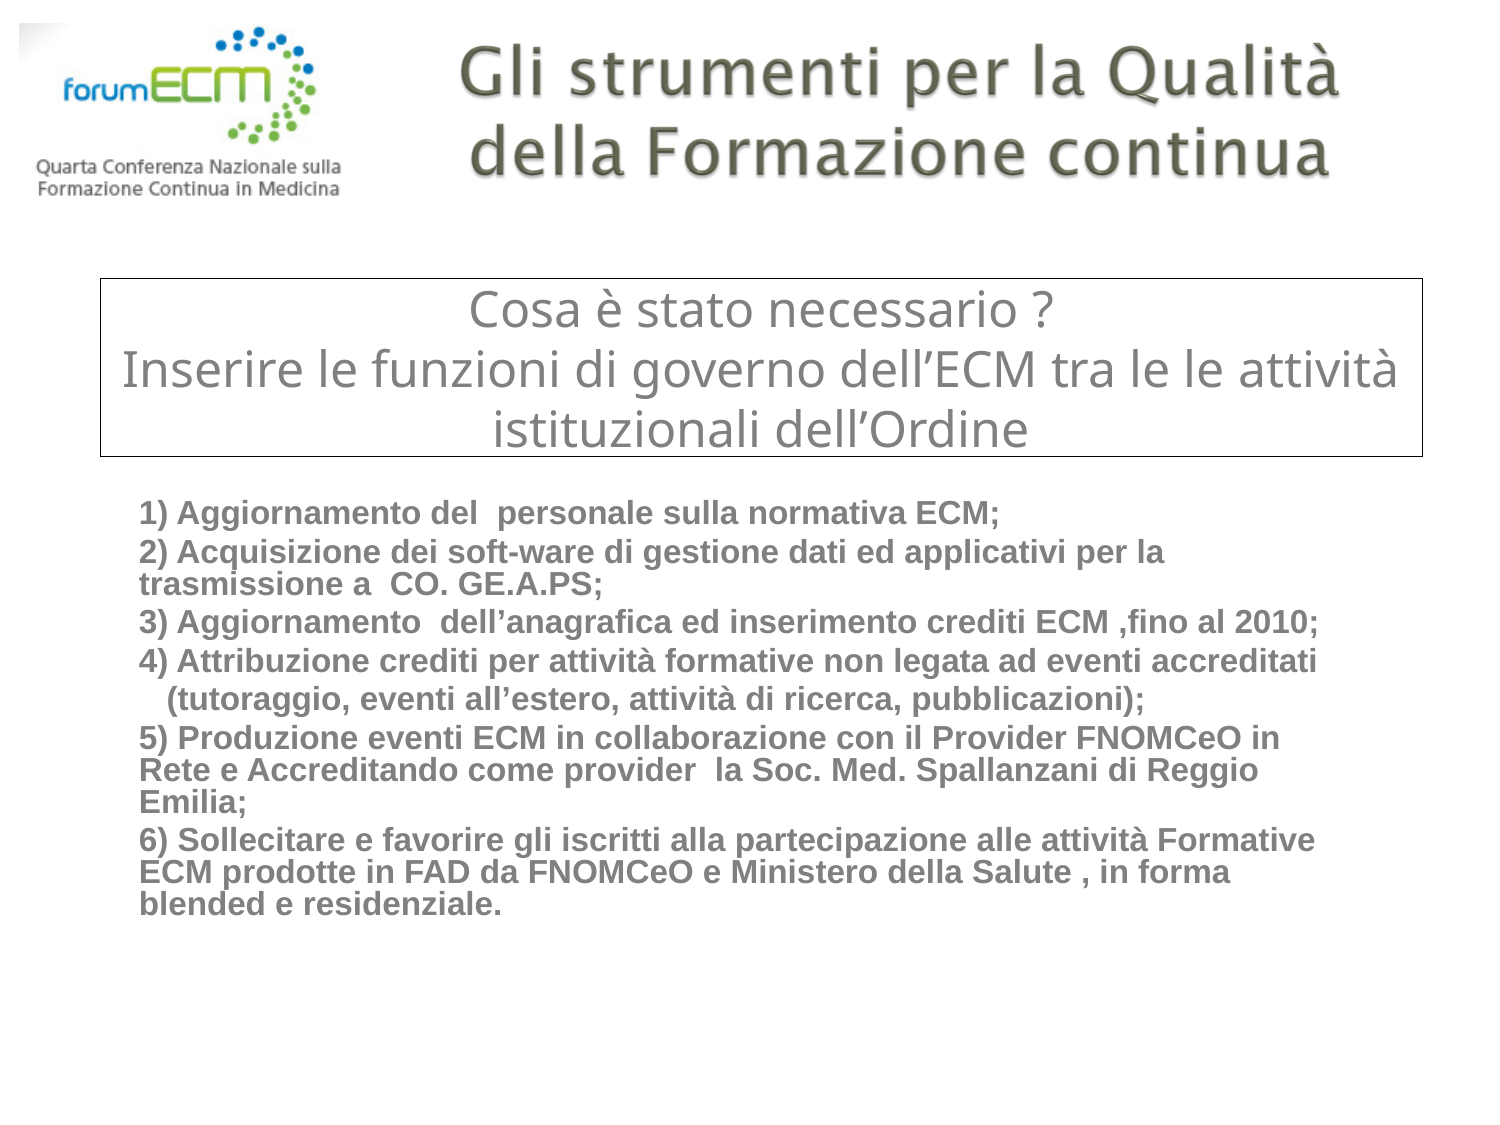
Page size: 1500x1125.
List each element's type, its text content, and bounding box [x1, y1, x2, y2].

subtitle 1) Aggiornamento del personale sulla normativa ECM; 2) Acquisizione dei soft-ware di gestione dati ed applicativi per la trasmissione a CO. GE.A.PS; 3) Aggiornamento dell’anagrafica ed inserimento crediti ECM ,fino al 2010; 4) Attribuzione crediti per attività formative non legata ad eventi accreditati (tutoraggio, eventi all’estero, attività di ricerca, pubblicazioni); 5) Produzione eventi ECM in collaborazione con il Provider FNOMCeO in Rete e Accreditando come provider la Soc. Med. Spallanzani di Reggio Emilia; 6) Sollecitare e favorire gli iscritti alla partecipazione alle attività Formative ECM prodotte in FAD da FNOMCeO e Ministero della Salute , in forma blended e residenziale. [123, 491, 1353, 1012]
title Cosa è stato necessario ? Inserire le funzioni di governo dell’ECM tra le le attività istituzionali dell’Ordine [100, 278, 1423, 457]
picture [18, 23, 357, 211]
picture [371, 14, 1426, 246]
